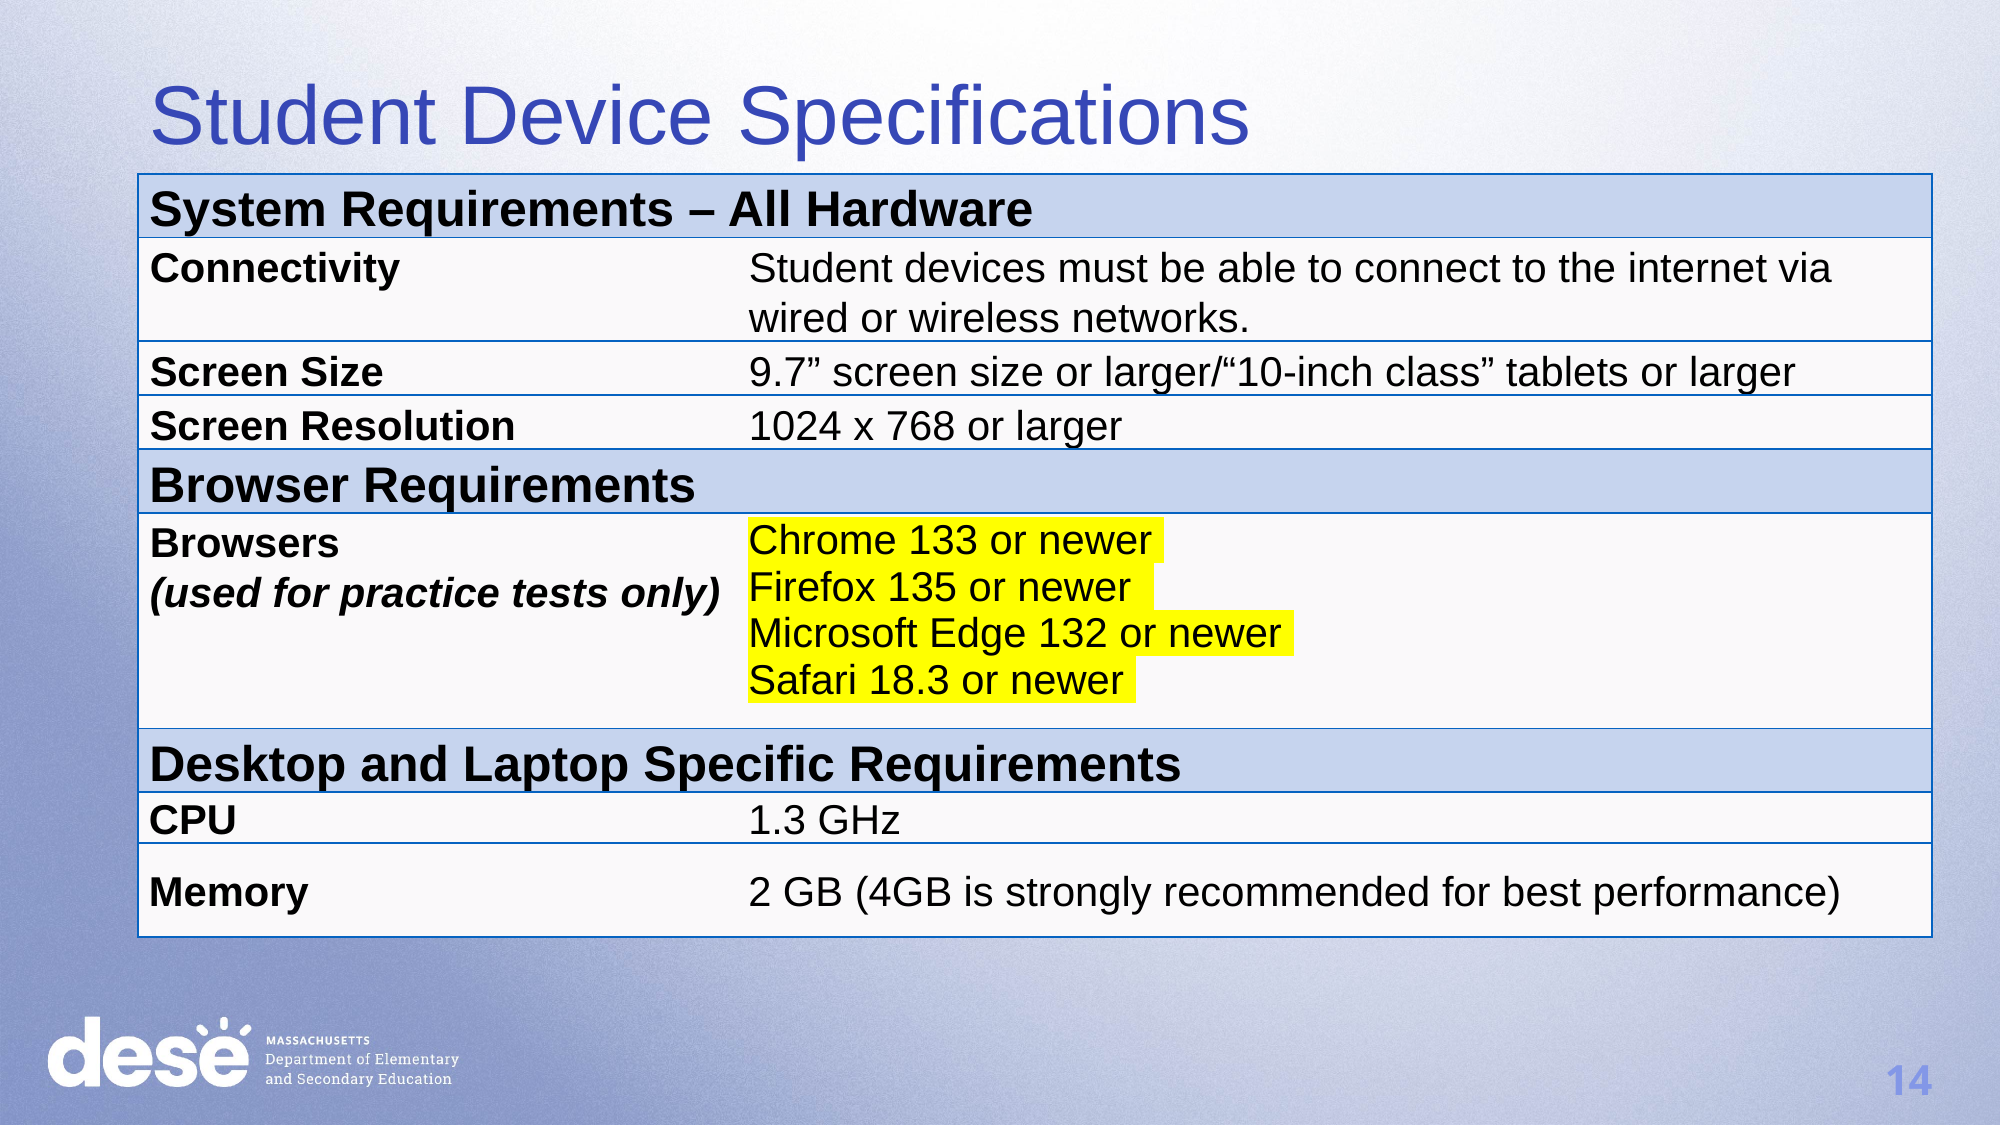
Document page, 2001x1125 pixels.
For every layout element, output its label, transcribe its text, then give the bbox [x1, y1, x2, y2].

table_cell 1024 x 768 or larger [737, 396, 1931, 448]
table_cell 1.3 GHz [737, 793, 1931, 842]
table_cell Connectivity [139, 238, 737, 340]
table_cell Browser Requirements [139, 450, 1931, 512]
table_cell 9.7” screen size or larger/“10-inch class” tablets or larger [737, 342, 1931, 394]
table_cell Browsers (used for practice tests only) [139, 514, 737, 728]
table_cell Chrome 133 or newer Firefox 135 or newer Microsoft Edge 132 or newer Safari 18.3 or newer [737, 514, 1931, 728]
table_cell CPU [139, 793, 737, 842]
table_cell Student devices must be able to connect to the internet via wired or wireless networks. [737, 238, 1931, 340]
table_cell Memory [139, 844, 737, 936]
table_cell Screen Size [139, 342, 737, 394]
table_header System Requirements – All Hardware [139, 175, 1931, 237]
table_cell 2 GB (4GB is strongly recommended for best performance) [737, 844, 1931, 936]
table_cell Desktop and Laptop Specific Requirements [139, 729, 1931, 791]
table_cell Screen Resolution [139, 396, 737, 448]
title Student Device Specifications [134, 62, 2000, 174]
picture [0, 0, 2000, 1125]
